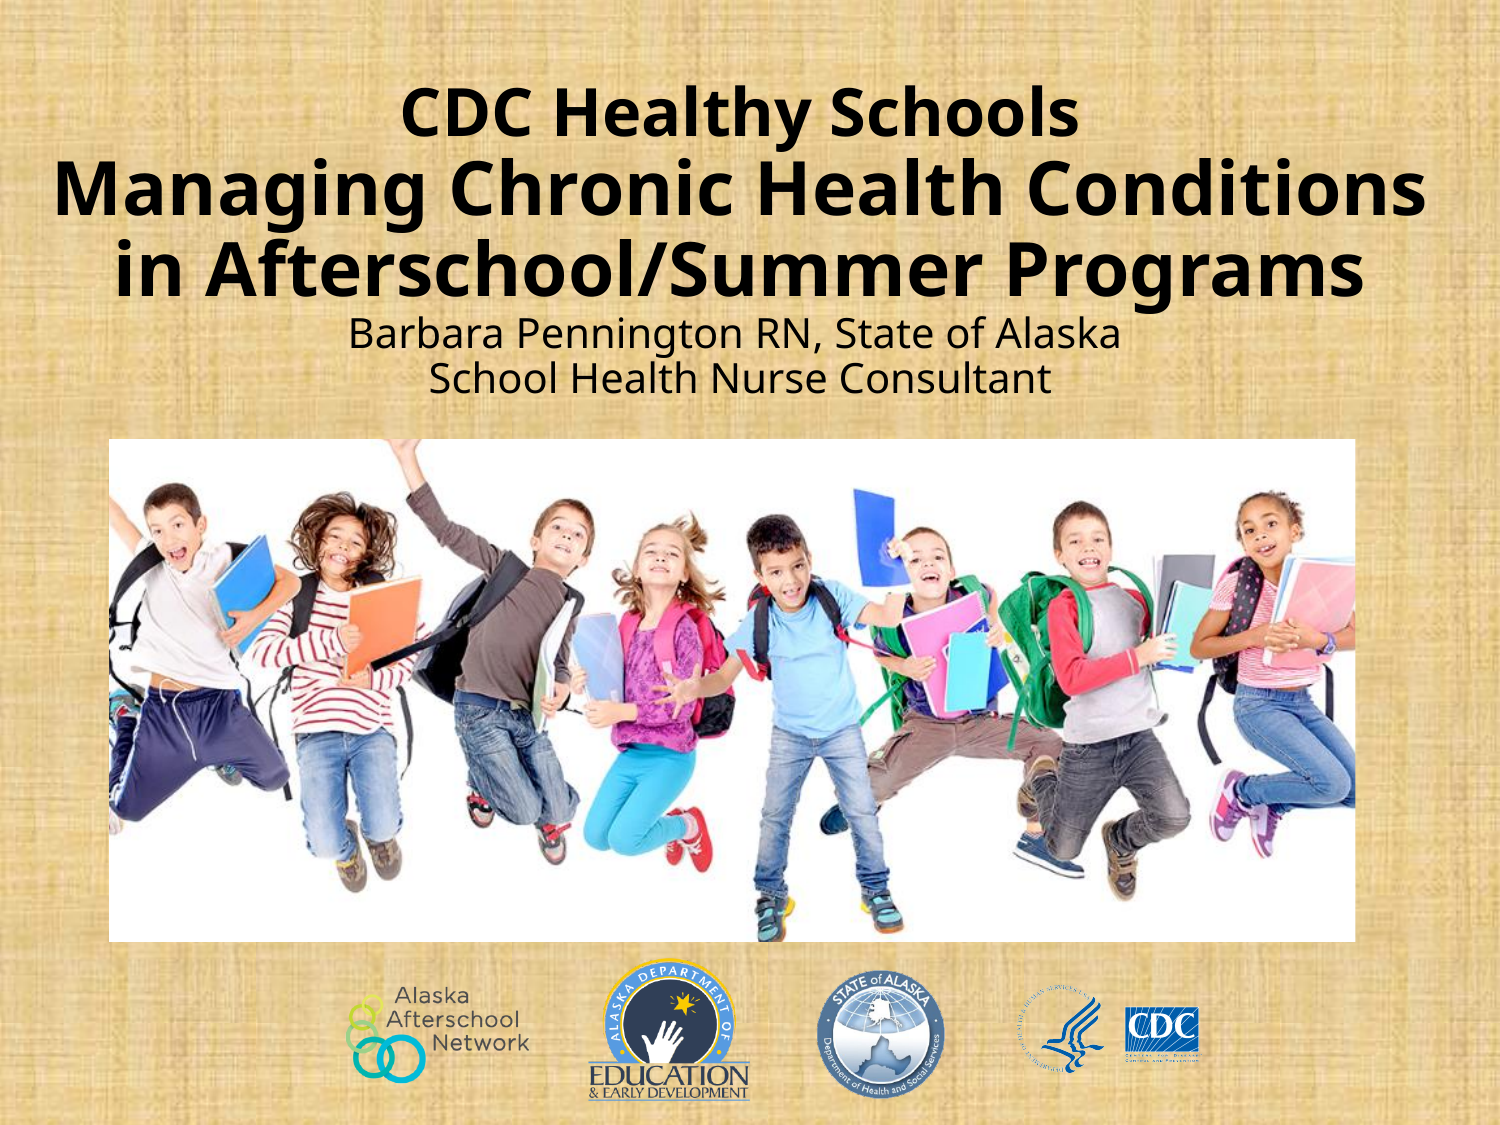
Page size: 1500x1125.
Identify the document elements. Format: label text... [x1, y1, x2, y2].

picture [0, 0, 1500, 1125]
title CDC Healthy Schools Managing Chronic Health Conditions in Afterschool/Summer Programs Barbara Pennington RN, State of Alaska School Health Nurse Consultant [21, 44, 1460, 563]
